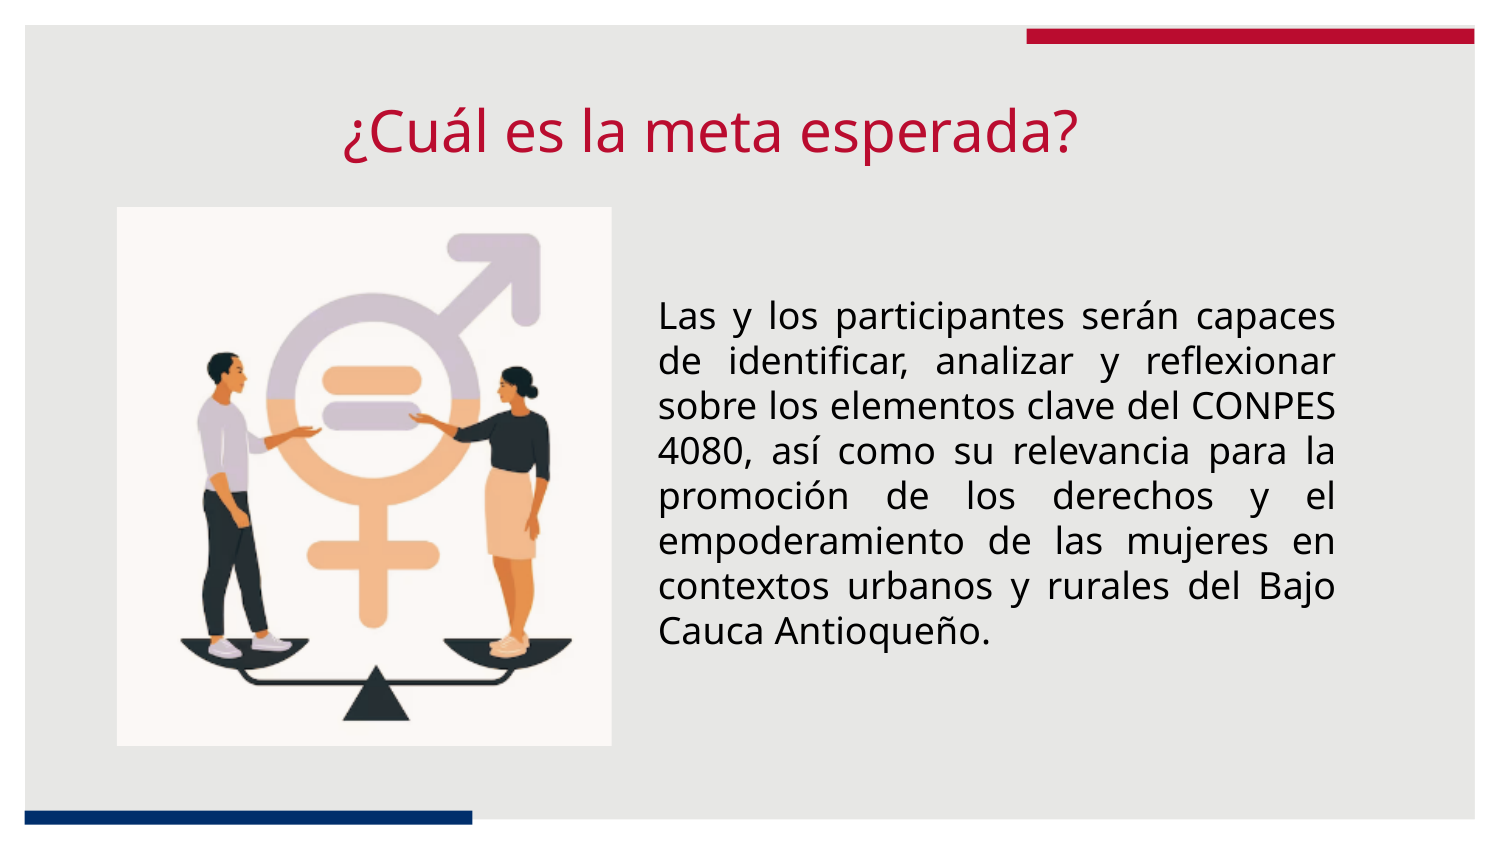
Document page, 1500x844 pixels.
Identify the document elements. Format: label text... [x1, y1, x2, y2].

text_box [24, 810, 473, 825]
title ¿Cuál es la meta esperada? [287, 88, 1165, 169]
picture [116, 207, 612, 747]
text_box [1026, 28, 1475, 44]
text_box Las y los participantes serán capaces de identificar, analizar y reflexionar sobre los elementos clave del CONPES 4080, así como su relevancia para la promoción de los derechos y el empoderamiento de las mujeres en contextos urbanos y rurales del Bajo Cauca Antioqueño. [643, 284, 1352, 659]
